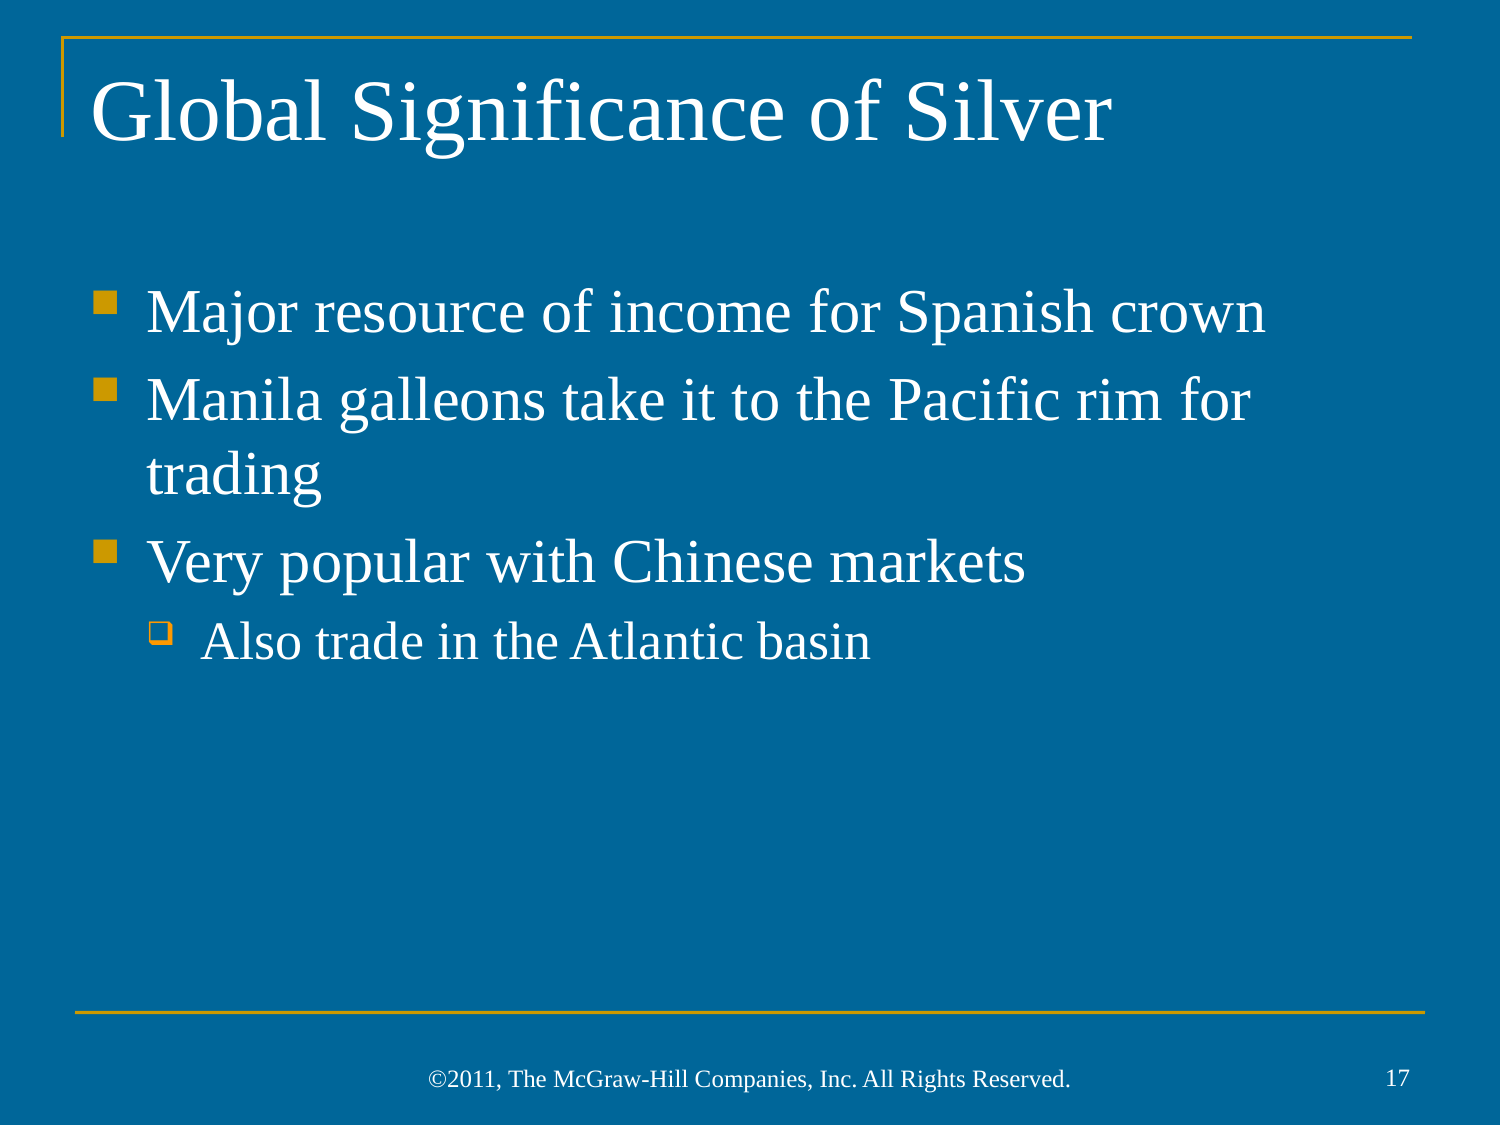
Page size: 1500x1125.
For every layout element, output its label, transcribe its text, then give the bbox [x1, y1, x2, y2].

title Global Significance of Silver [74, 45, 1426, 233]
list Major resource of income for Spanish crown Manila galleons take it to the Pacific rim for trading Very popular with Chinese markets Also trade in the Atlantic basin [74, 262, 1426, 1006]
footer ©2011, The McGraw-Hill Companies, Inc. All Rights Reserved. [324, 1024, 1176, 1101]
slide_number 17 [1074, 1023, 1426, 1100]
